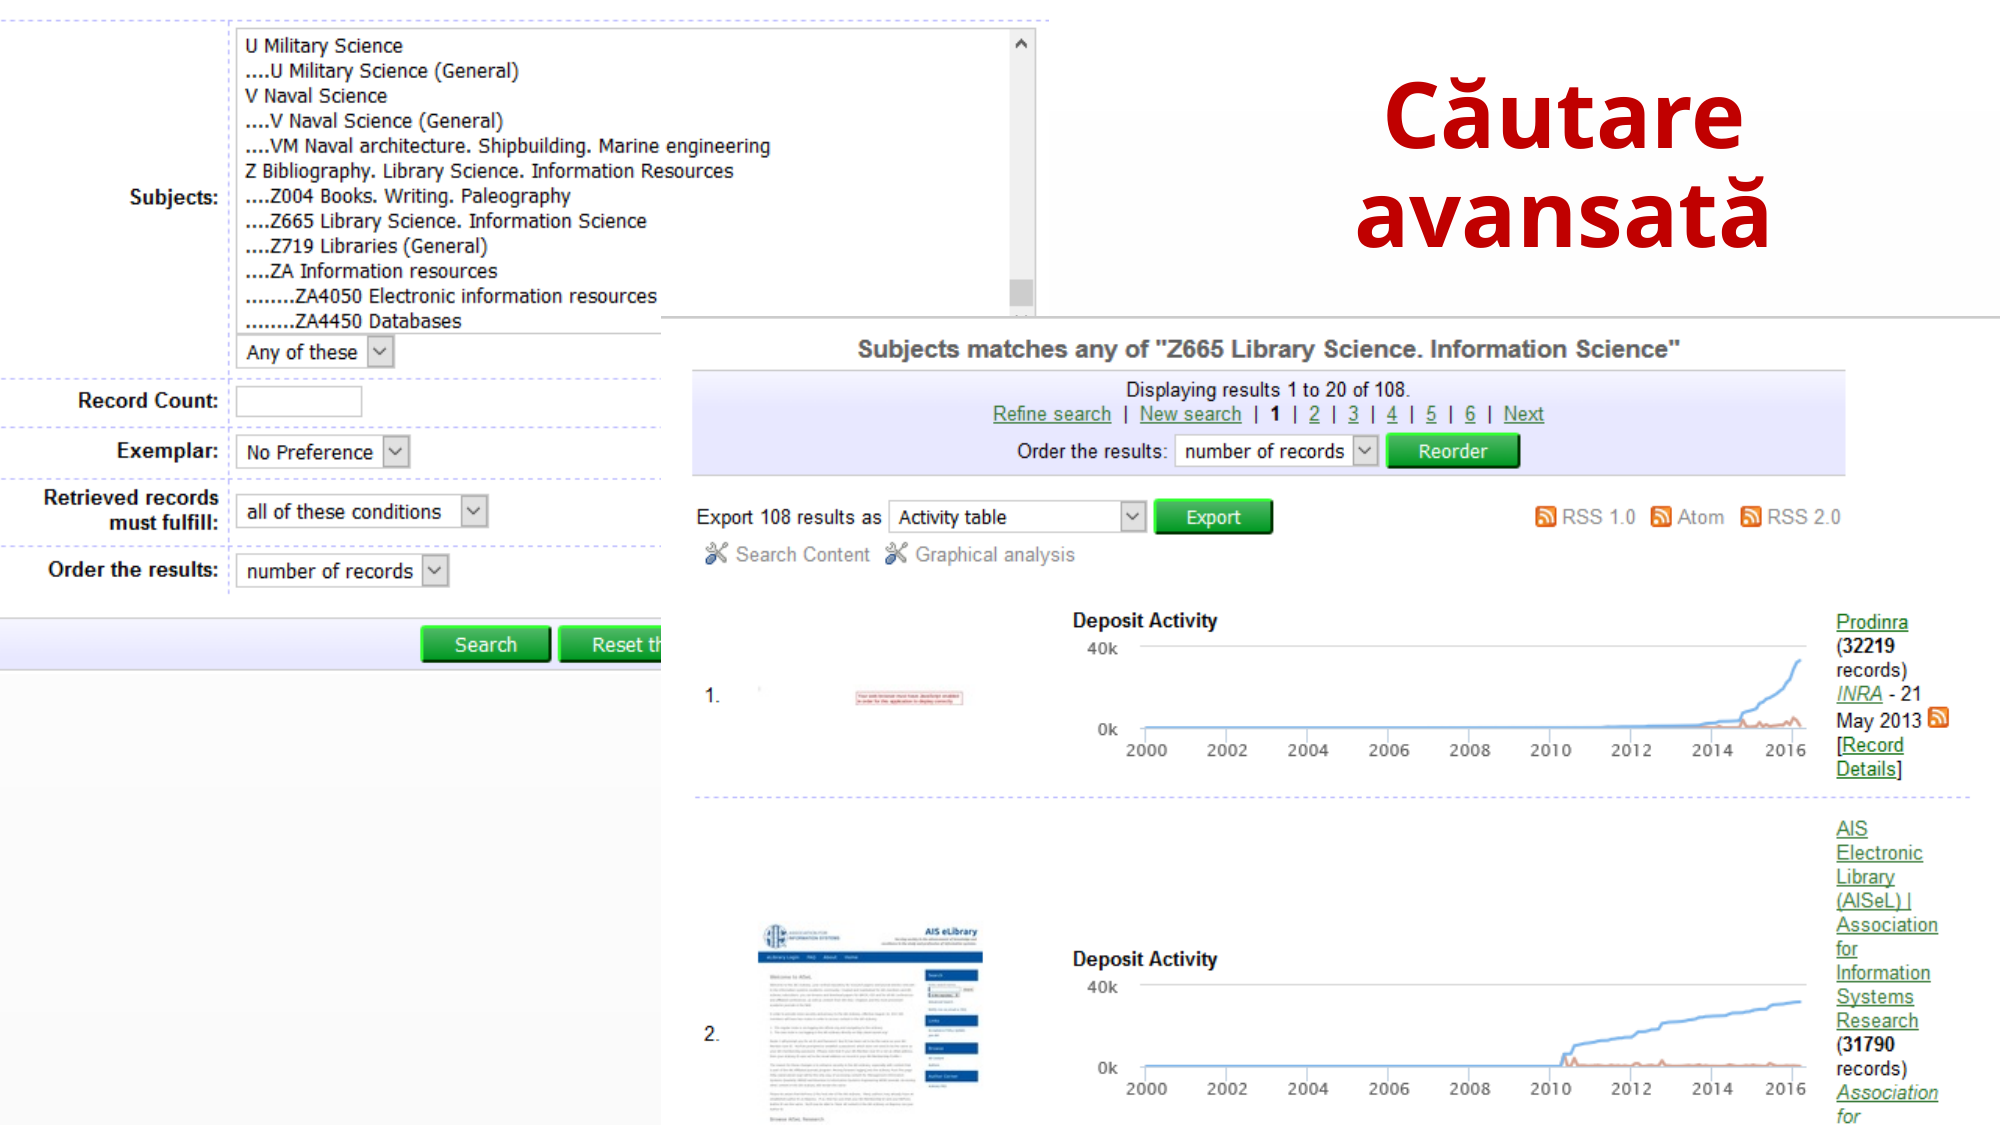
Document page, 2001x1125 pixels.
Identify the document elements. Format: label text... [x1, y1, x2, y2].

title Căutare avansată [1159, 59, 1970, 278]
picture [0, 16, 2000, 1125]
